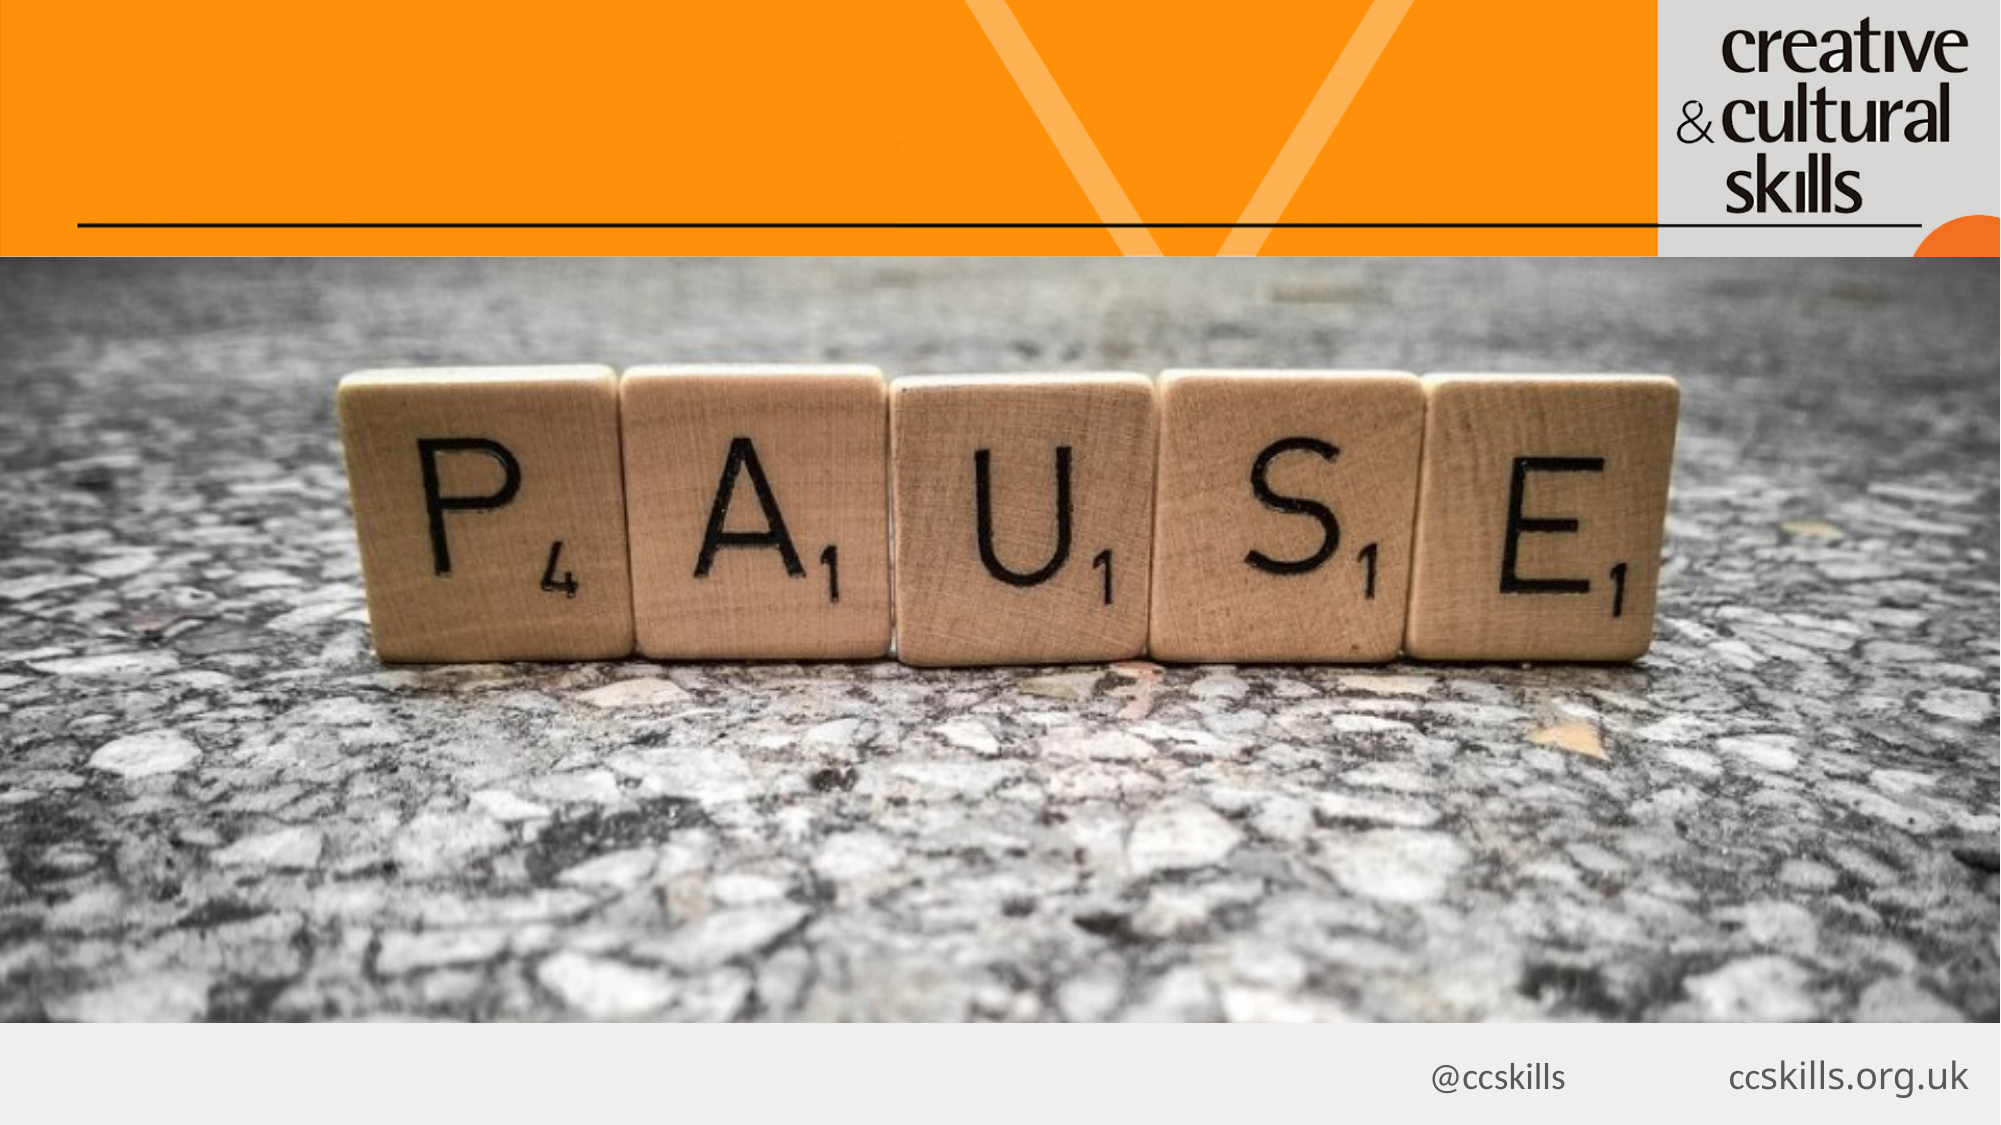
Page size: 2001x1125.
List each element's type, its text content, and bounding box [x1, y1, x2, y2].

text_box [137, 8, 1863, 227]
picture [0, 0, 2001, 1125]
text_box @ccskills ccskills.org.uk [1414, 1044, 2000, 1105]
